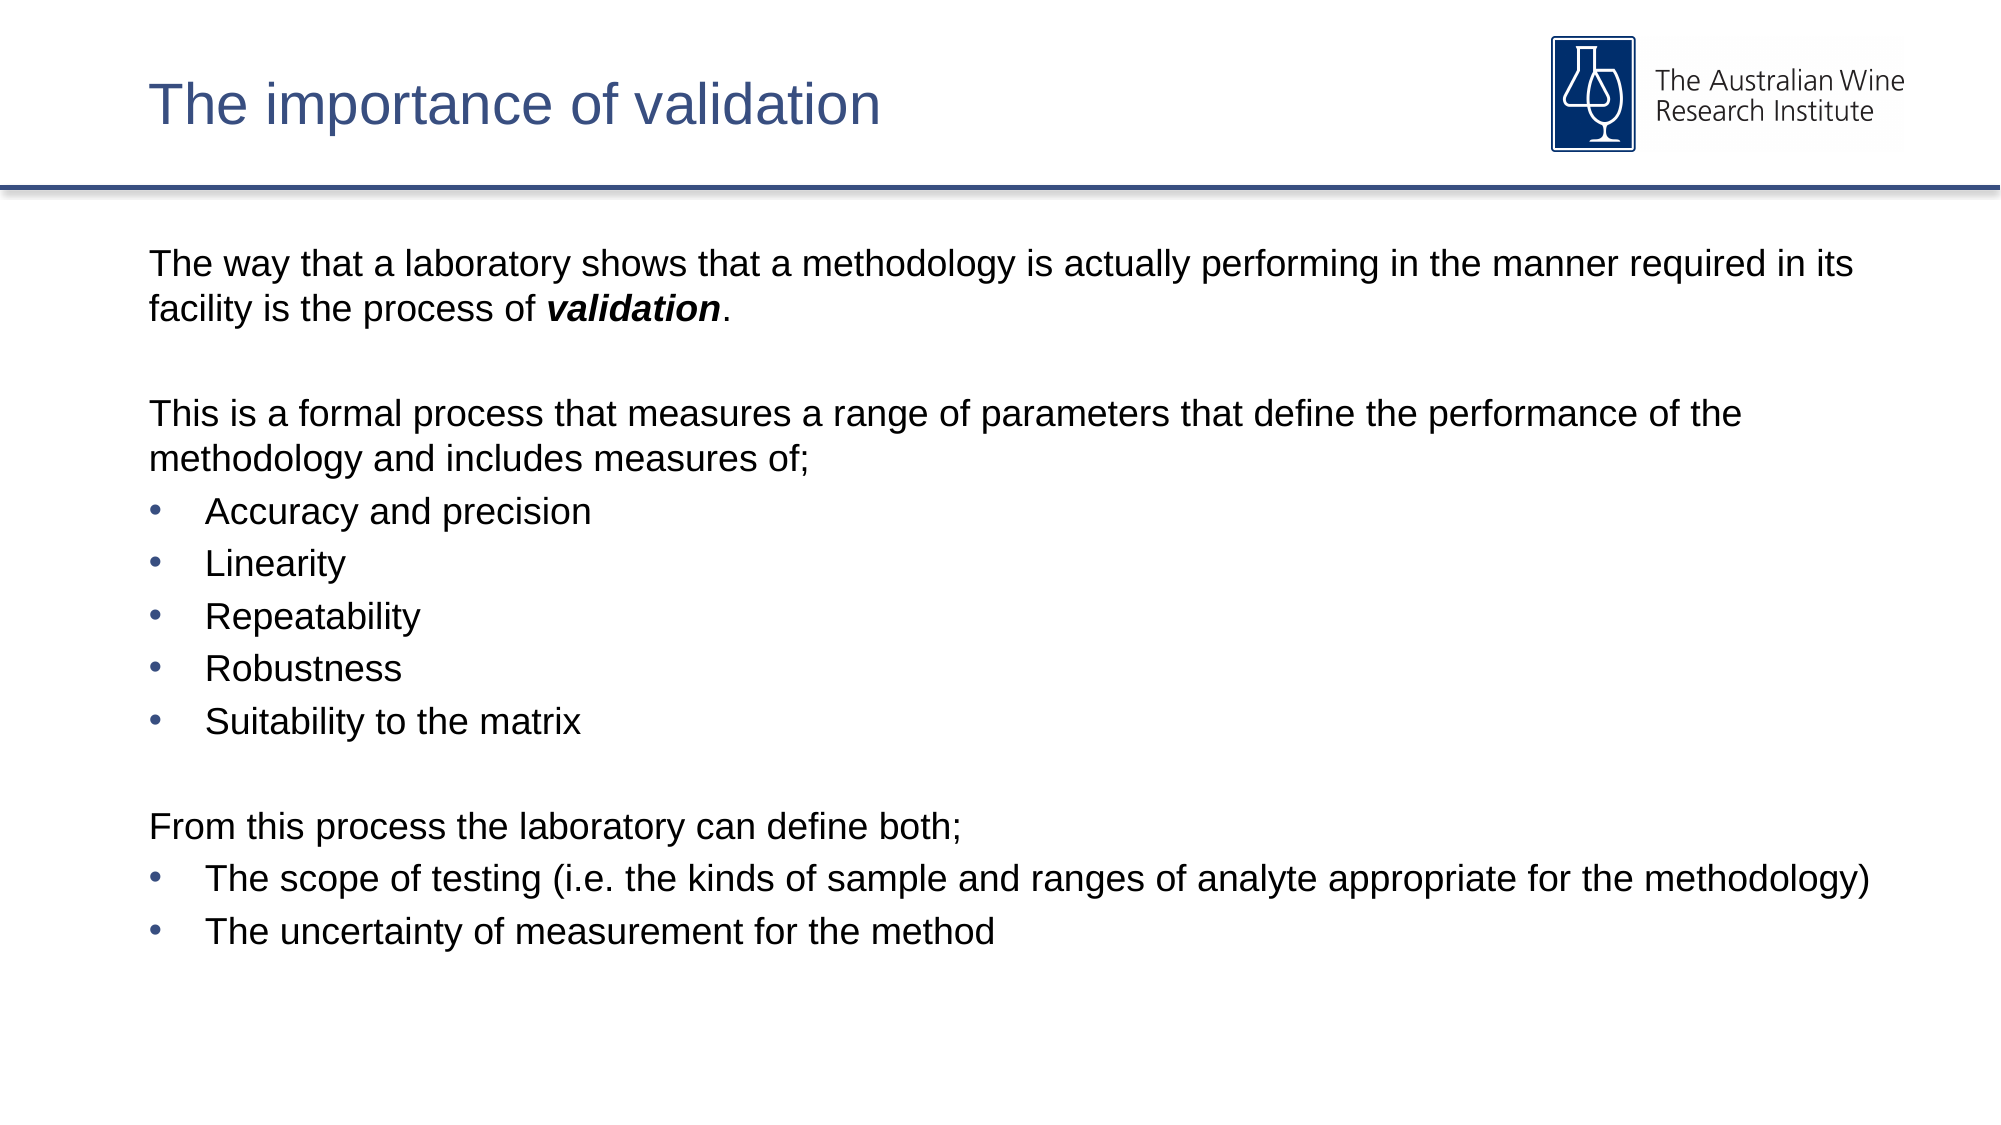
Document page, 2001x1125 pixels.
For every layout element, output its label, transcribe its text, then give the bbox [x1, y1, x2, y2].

list The way that a laboratory shows that a methodology is actually performing in the manner required in its facility is the process of validation. This is a formal process that measures a range of parameters that define the performance of the methodology and includes measures of; Accuracy and precision Linearity Repeatability Robustness Suitability to the matrix From this process the laboratory can define both; The scope of testing (i.e. the kinds of sample and ranges of analyte appropriate for the methodology) The uncertainty of measurement for the method [133, 231, 1901, 1012]
title The importance of validation [133, 58, 1469, 141]
picture [1551, 36, 1904, 152]
